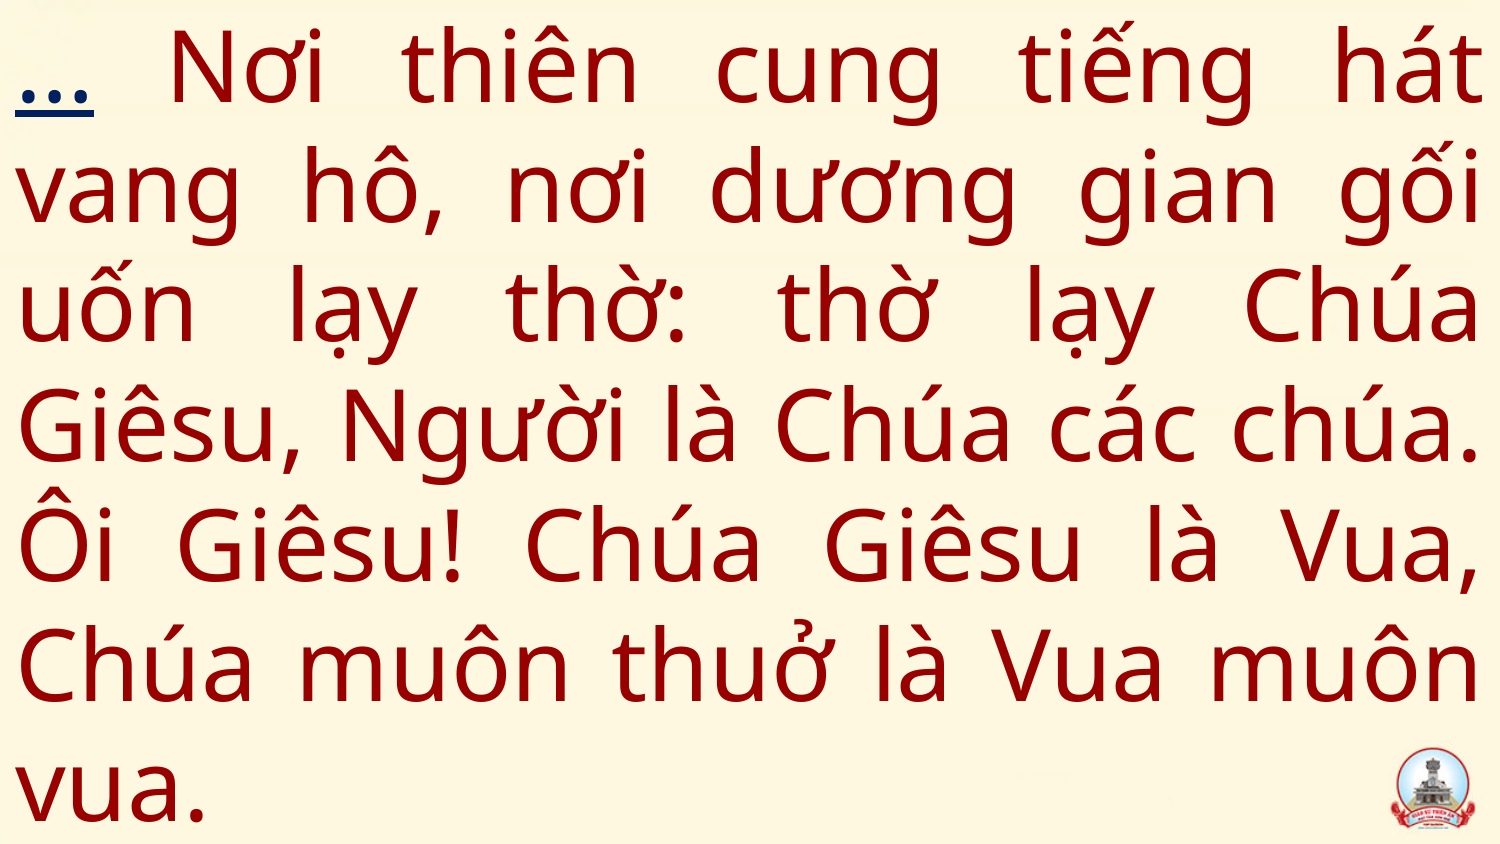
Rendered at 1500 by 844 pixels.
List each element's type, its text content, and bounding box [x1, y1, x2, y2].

title … Nơi thiên cung tiếng hát vang hô, nơi dương gian gối uốn lạy thờ: thờ lạy Chúa Giêsu, Người là Chúa các chúa. Ôi Giêsu! Chúa Giêsu là Vua, Chúa muôn thuở là Vua muôn vua. [0, 0, 1500, 844]
